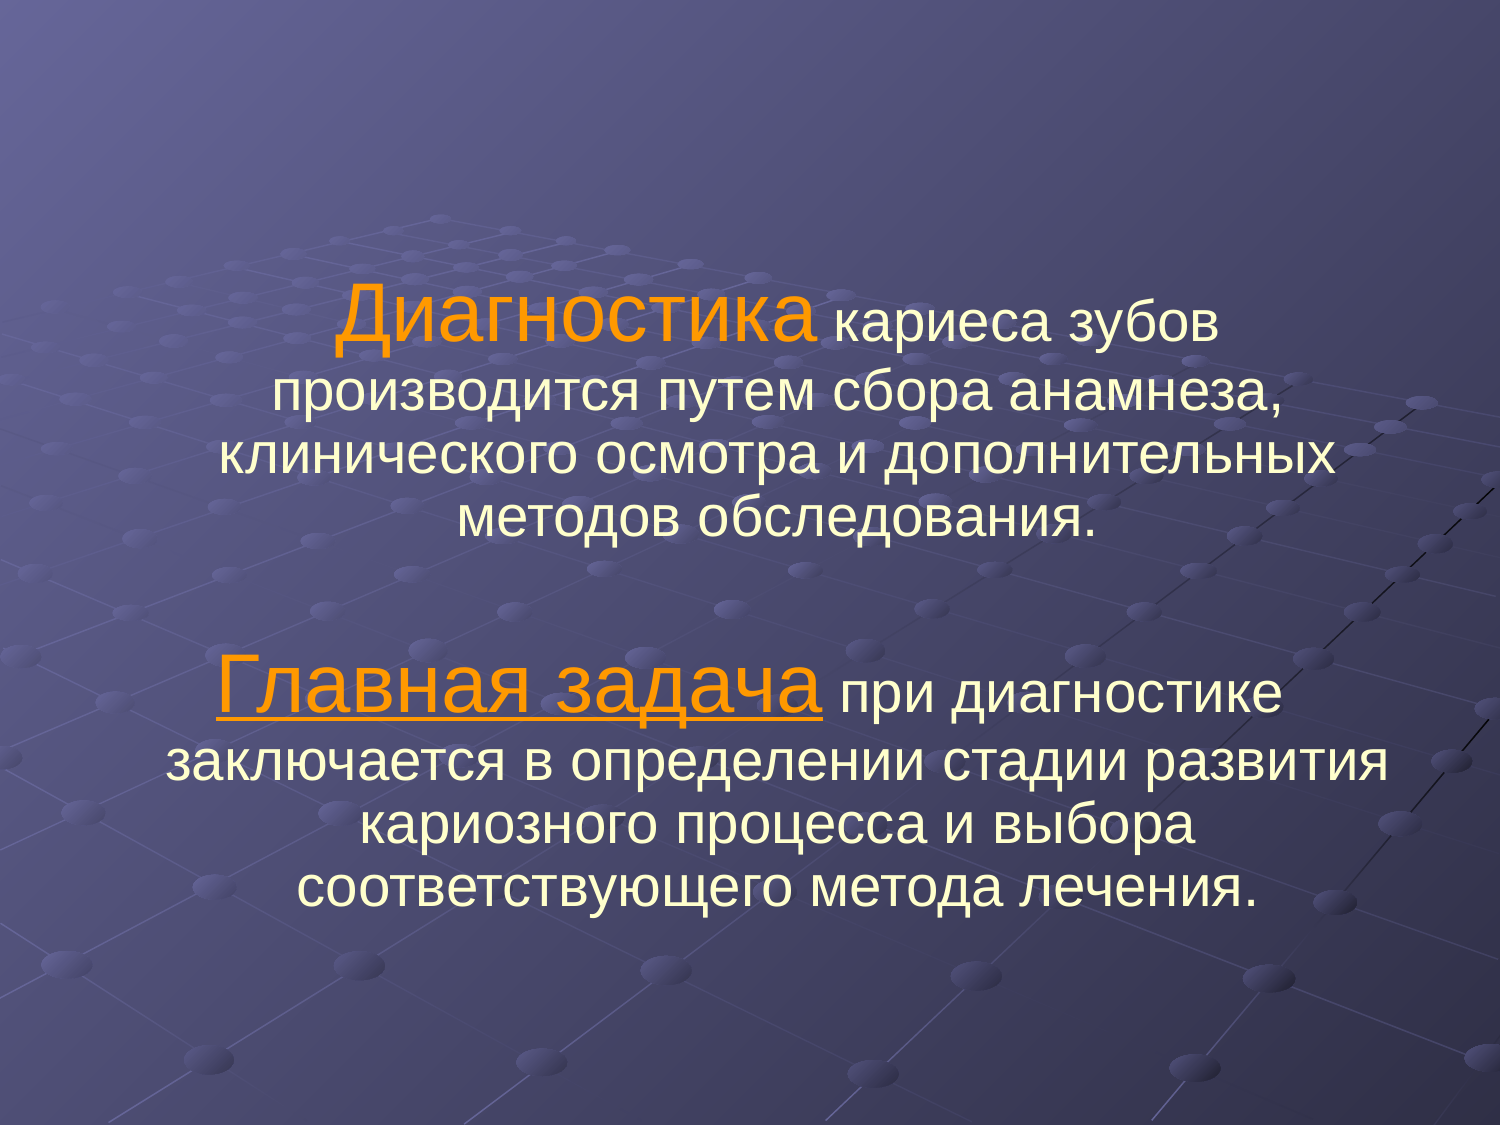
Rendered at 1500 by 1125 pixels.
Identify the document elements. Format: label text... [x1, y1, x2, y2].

list Диагностика кариеса зубов производится путем сбора анамнеза, клинического осмотра и дополнительных методов обследования. Главная задача при диагностике заключается в определении стадии развития кариозного процесса и выбора соответствующего метода лечения. [75, 262, 1425, 1007]
